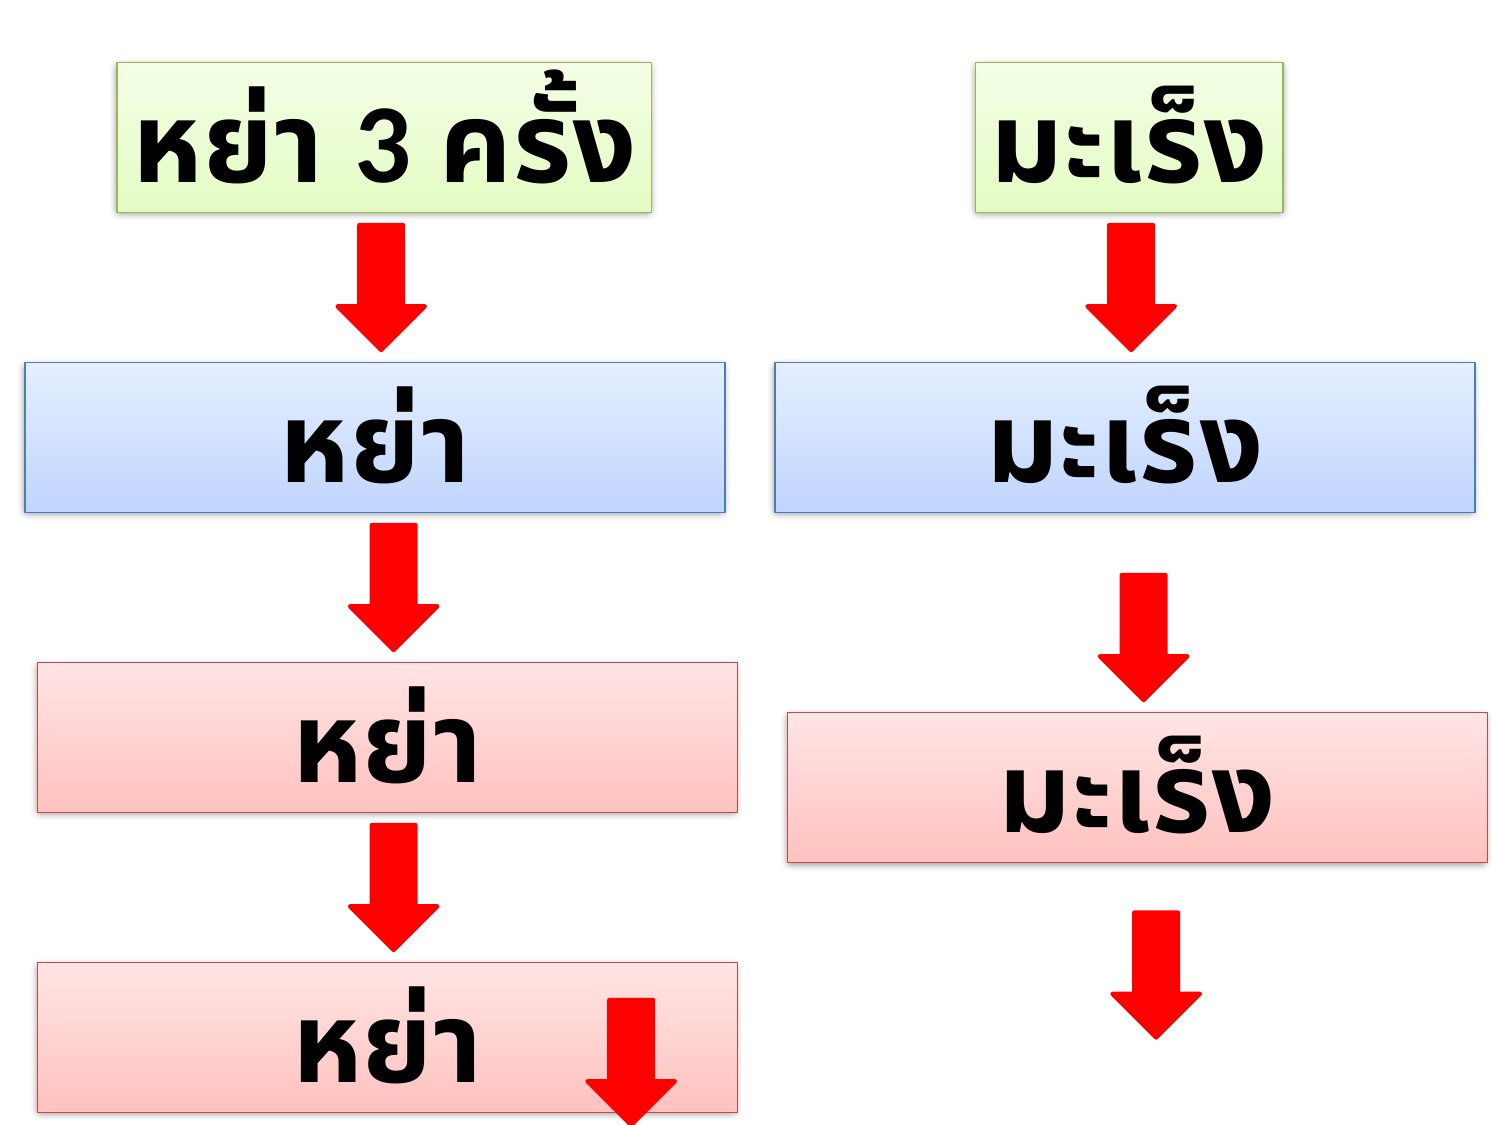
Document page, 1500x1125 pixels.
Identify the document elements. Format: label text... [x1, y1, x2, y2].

text_box [1085, 222, 1177, 353]
text_box [335, 222, 427, 353]
text_box หย่า [37, 962, 738, 1113]
text_box [1110, 910, 1202, 1040]
text_box มะเร็ง [787, 712, 1488, 863]
text_box [348, 822, 440, 953]
text_box [1097, 572, 1190, 703]
text_box มะเร็ง [774, 362, 1476, 513]
text_box หย่า [37, 662, 738, 813]
text_box [585, 997, 677, 1125]
text_box มะเร็ง [975, 62, 1284, 213]
text_box หย่า 3 ครั้ง [116, 62, 652, 213]
text_box หย่า [24, 362, 726, 513]
text_box [348, 522, 440, 653]
